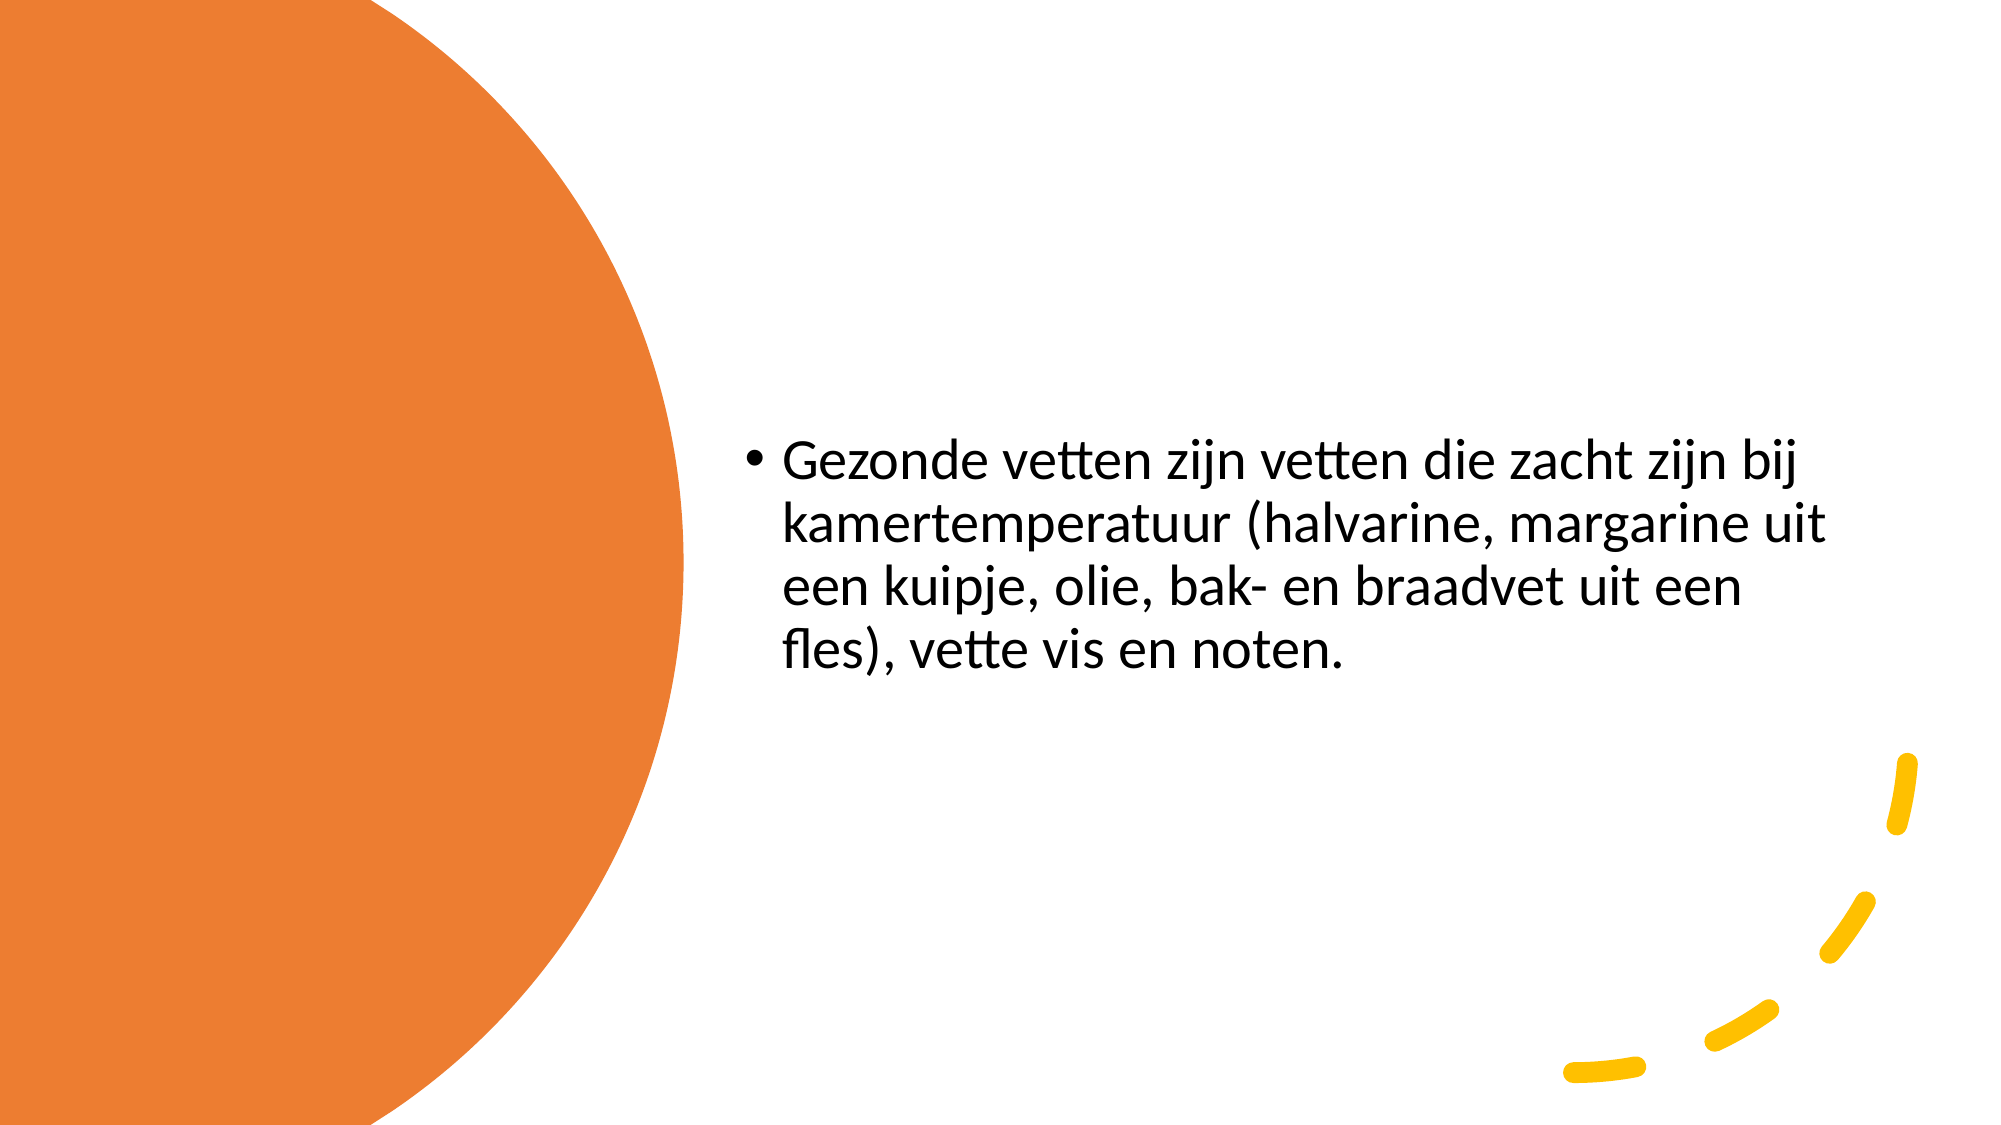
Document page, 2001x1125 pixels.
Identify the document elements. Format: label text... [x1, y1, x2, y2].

text_box [1572, 1014, 1764, 1074]
list Gezonde vetten zijn vetten die zacht zijn bij kamertemperatuur (halvarine, margarine uit een kuipje, olie, bak- en braadvet uit een fles), vette vis en noten. [729, 97, 1863, 1014]
text_box [1863, 737, 1909, 907]
text_box [0, 0, 685, 1125]
text_box [374, 0, 2000, 1125]
